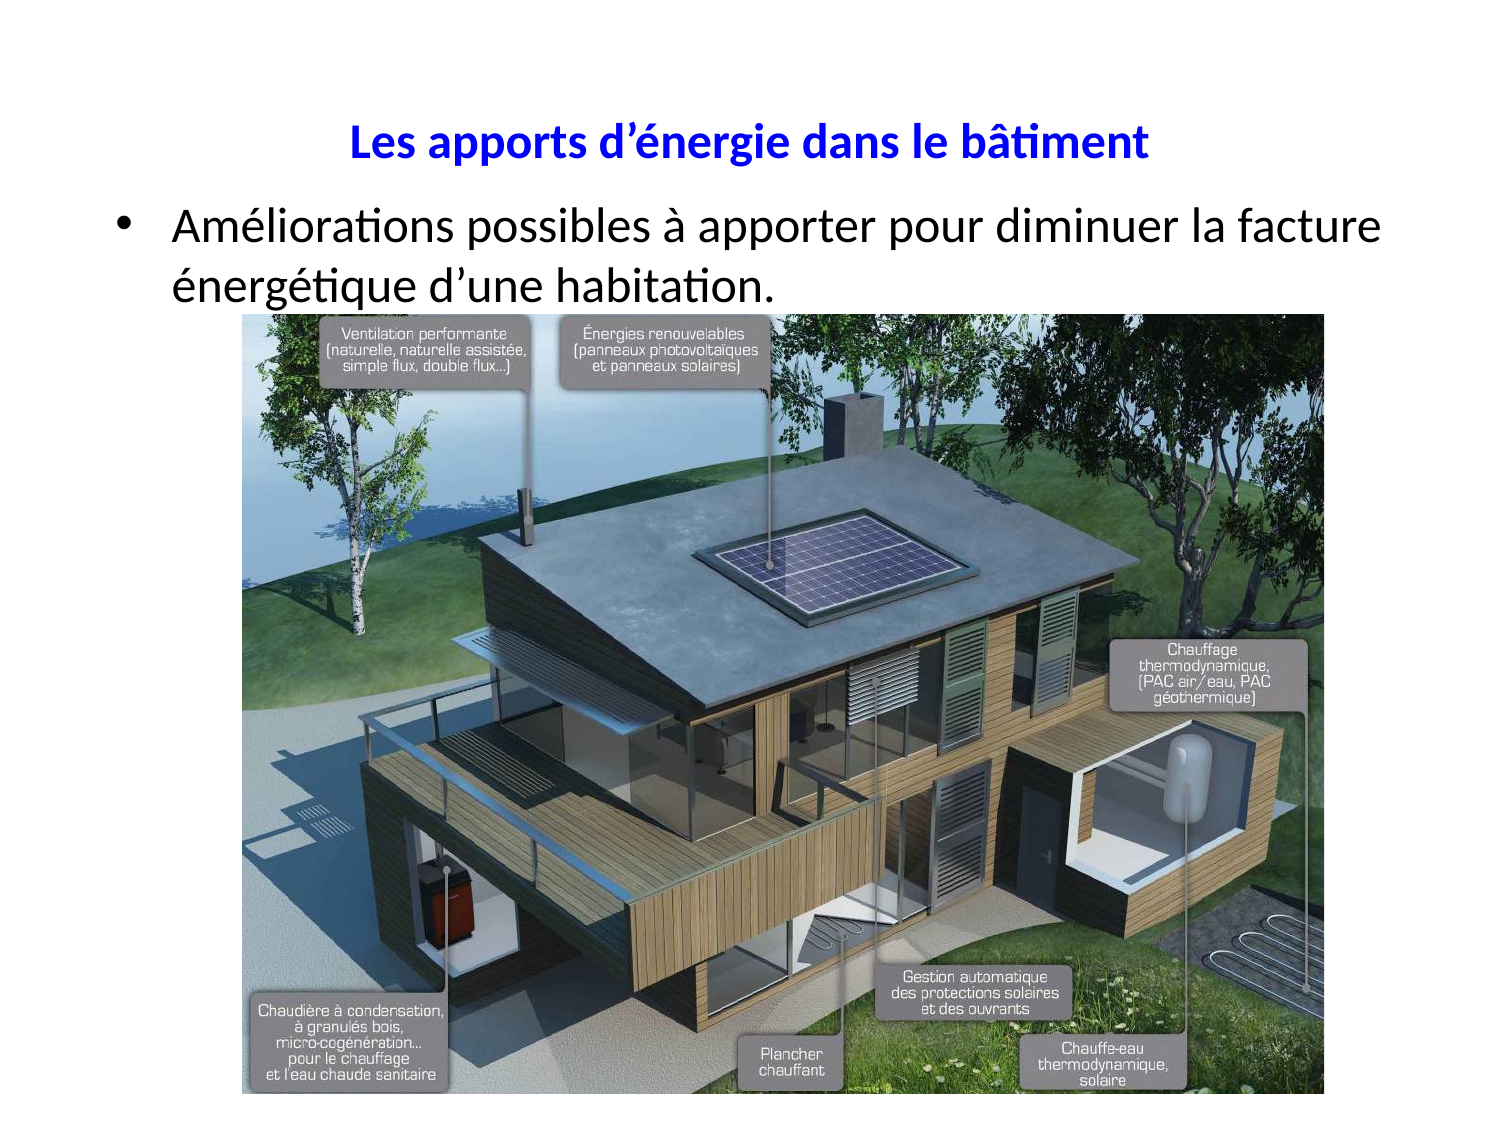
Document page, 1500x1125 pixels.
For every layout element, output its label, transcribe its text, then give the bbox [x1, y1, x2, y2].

picture [241, 314, 1325, 1095]
title Les apports d’énergie dans le bâtiment [75, 45, 1425, 233]
list Améliorations possibles à apporter pour diminuer la facture énergétique d’une habitation. [100, 184, 1451, 1094]
